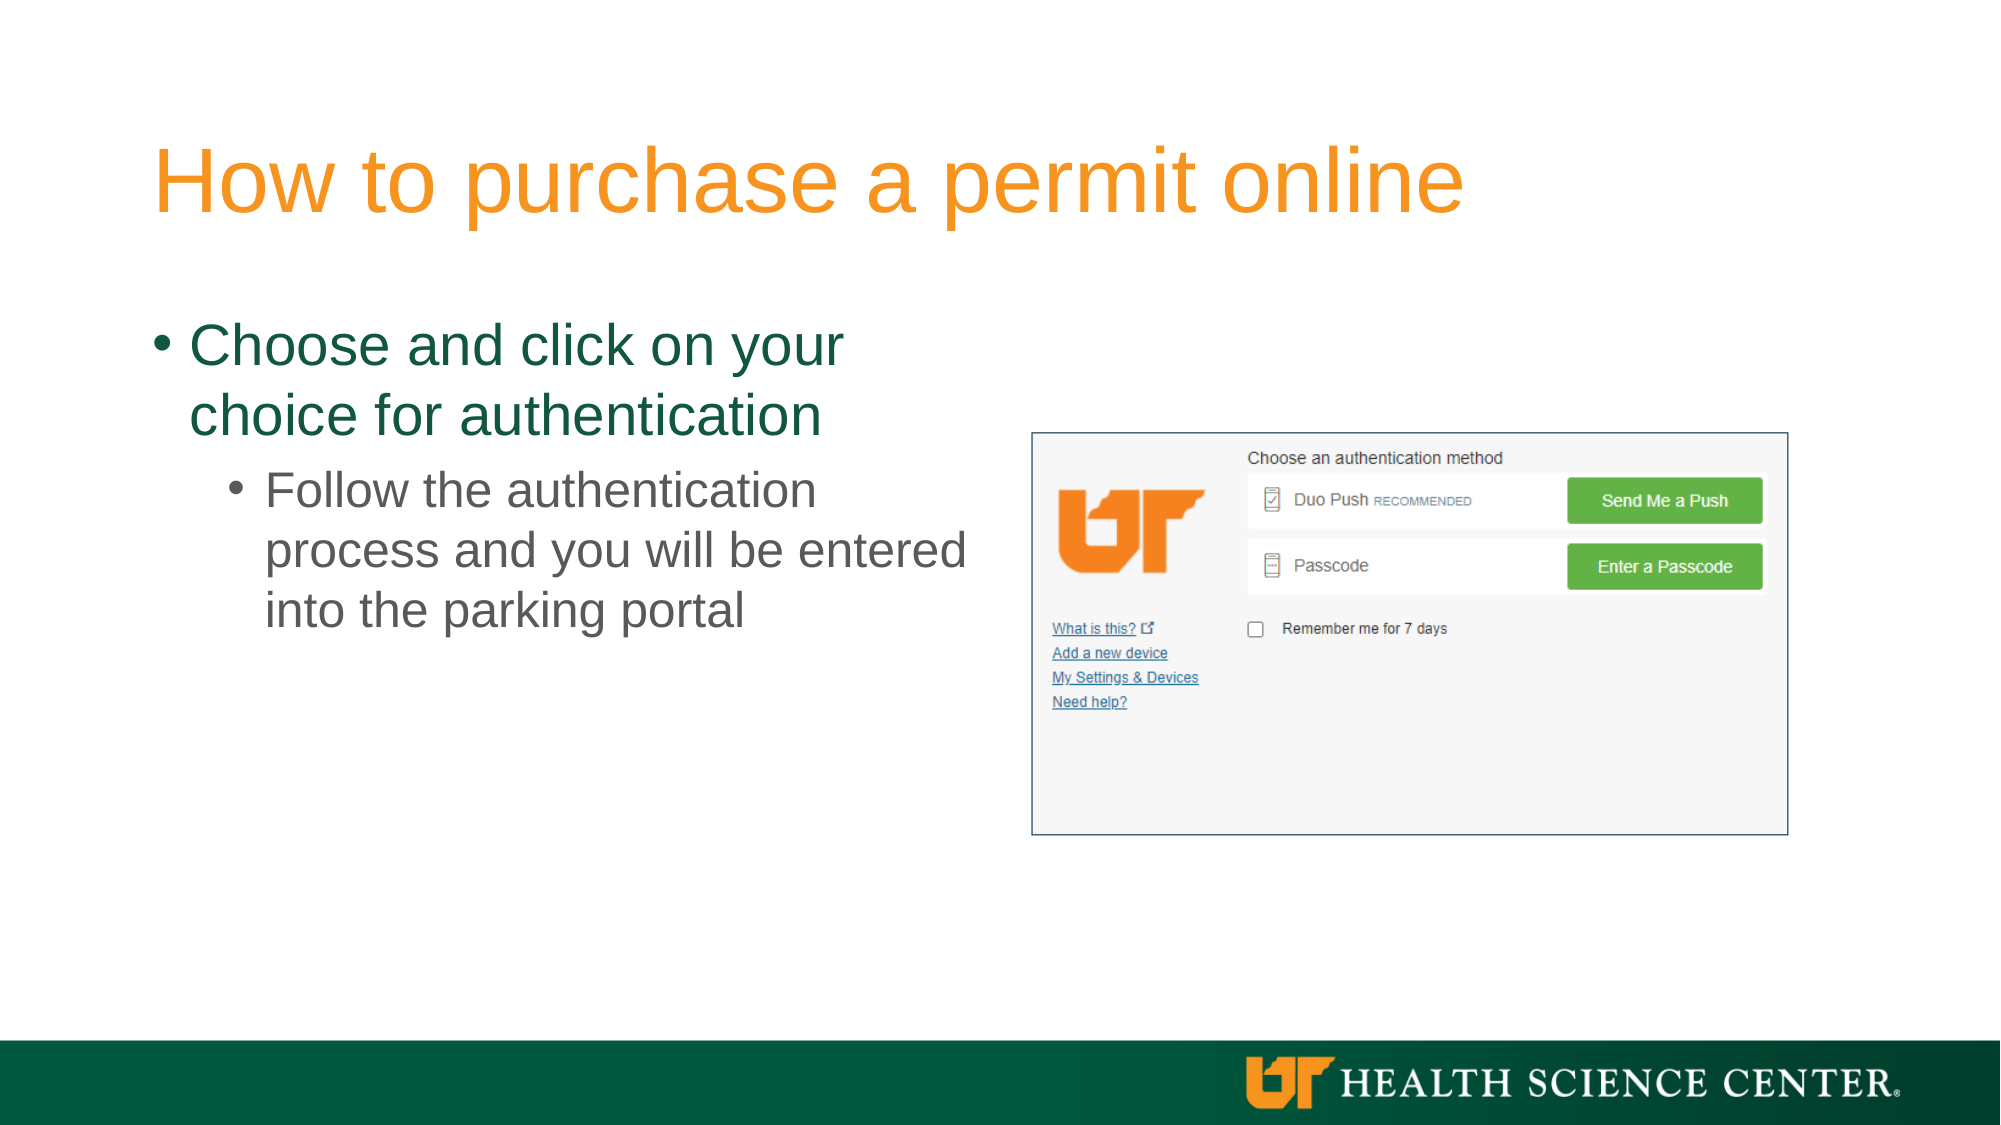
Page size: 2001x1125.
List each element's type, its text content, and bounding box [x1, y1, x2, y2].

title How to purchase a permit online [137, 74, 1863, 292]
picture [0, 0, 2000, 1125]
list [1012, 381, 1863, 932]
list Choose and click on your choice for authentication Follow the authentication process and you will be entered into the parking portal [137, 299, 988, 1014]
